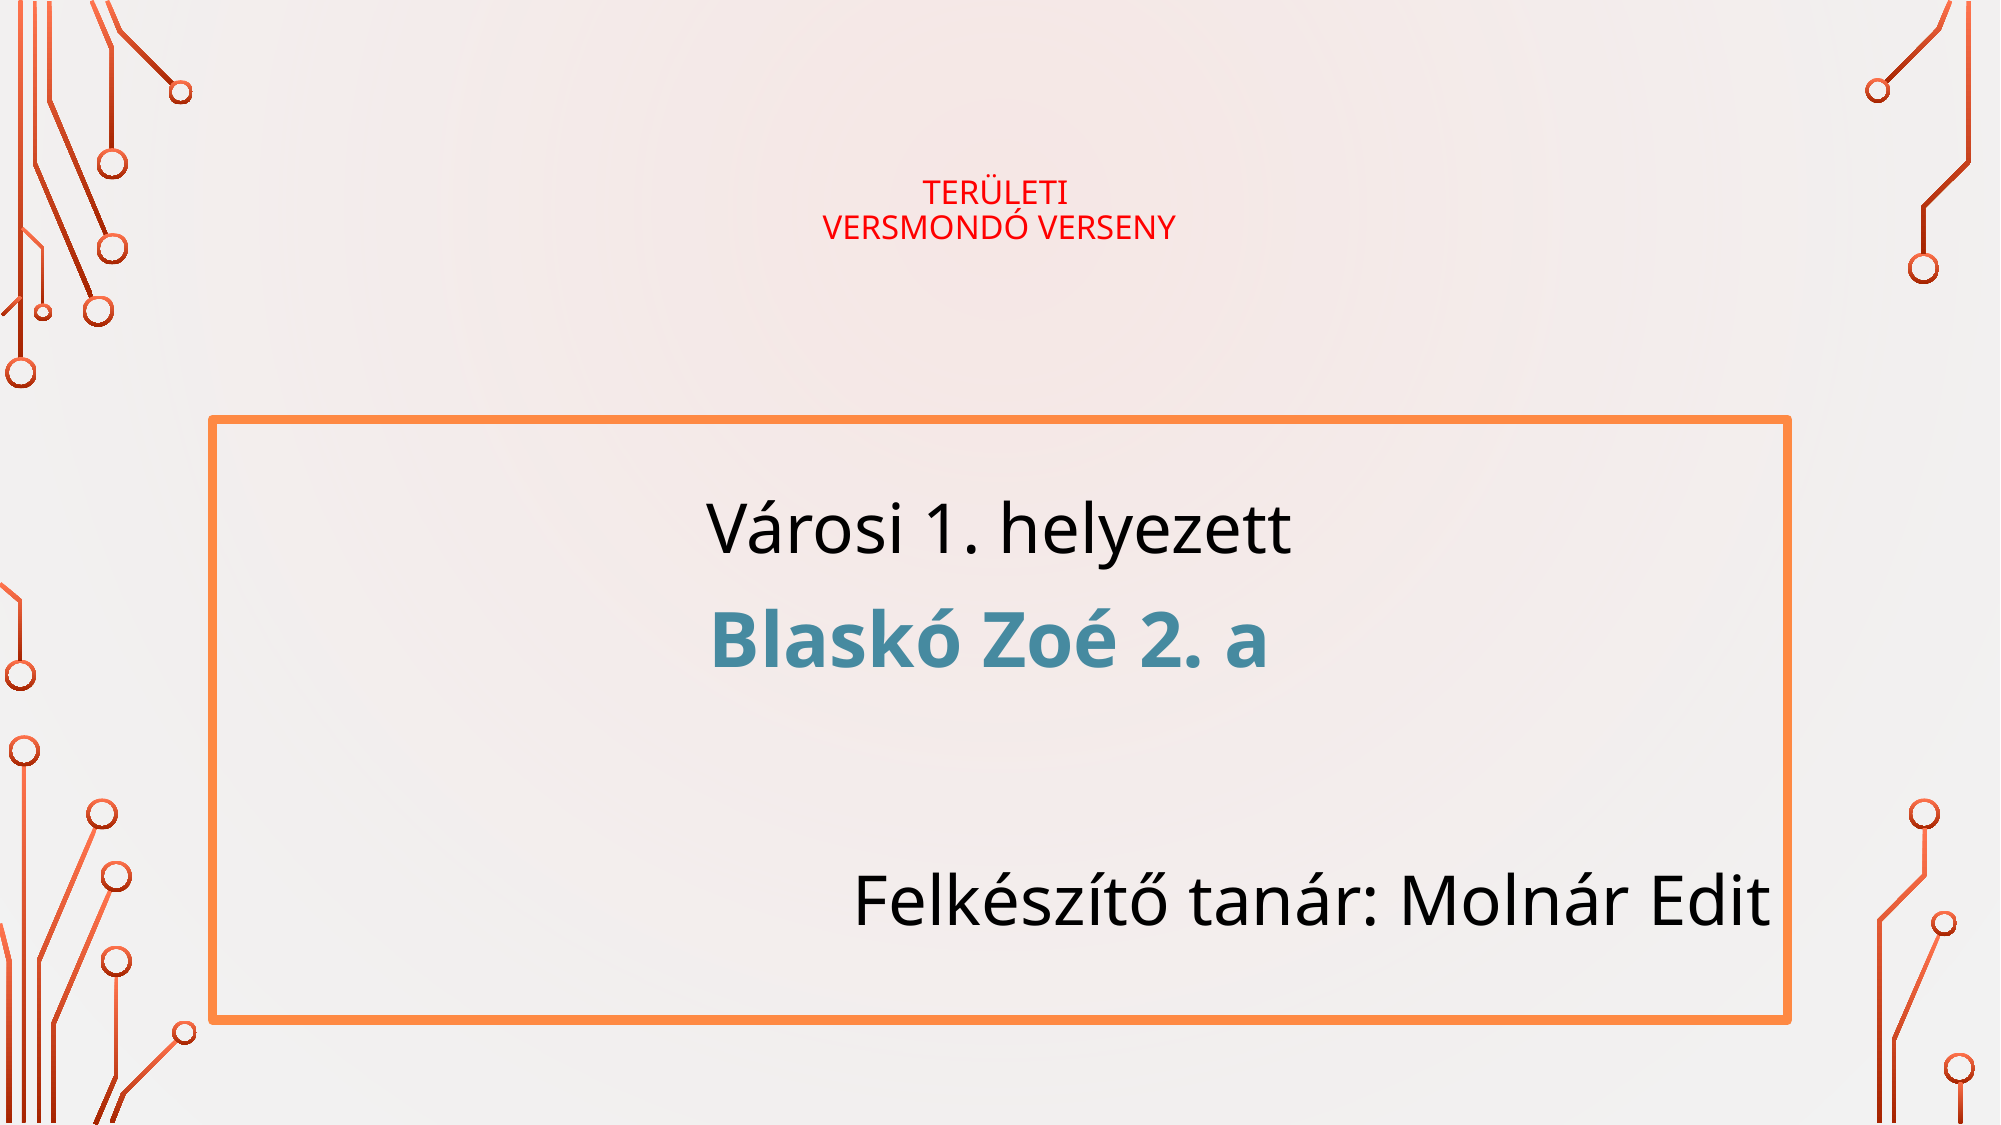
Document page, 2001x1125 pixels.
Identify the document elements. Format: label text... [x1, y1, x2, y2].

title Területi Versmondó verseny [187, 101, 1813, 344]
list Városi 1. helyezett Blaskó Zoé 2. a Felkészítő tanár: Molnár Edit [212, 419, 1788, 1020]
